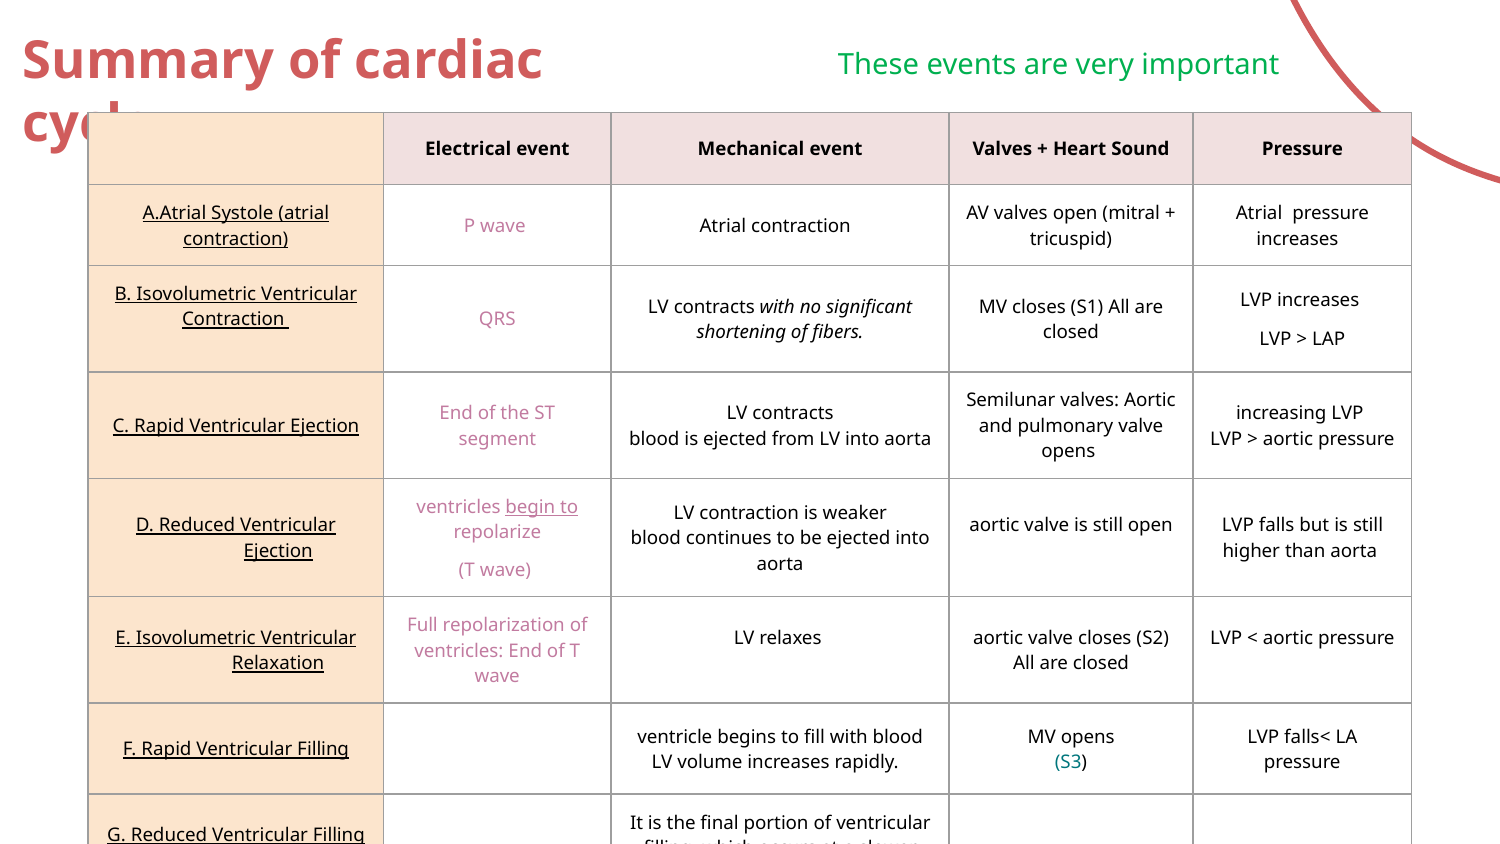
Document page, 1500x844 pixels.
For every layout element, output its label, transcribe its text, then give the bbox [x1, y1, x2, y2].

table_cell D. Reduced Ventricular Ejection [89, 479, 383, 596]
text_box These events are very important [822, 29, 1307, 95]
table_cell MV closes (S1) All are closed [950, 266, 1192, 371]
table_cell Atrial pressure increases [1194, 185, 1411, 265]
table_cell ventricle begins to fill with blood LV volume increases rapidly. [612, 704, 948, 793]
table_cell Semilunar valves: Aortic and pulmonary valve opens [950, 373, 1192, 478]
table_cell [950, 795, 1192, 844]
table_cell LVP falls< LA pressure [1194, 704, 1411, 793]
table_cell B. Isovolumetric Ventricular Contraction [89, 266, 383, 371]
table_header Electrical event [384, 113, 610, 184]
table_cell G. Reduced Ventricular Filling (Diastasis) [89, 795, 383, 844]
table_cell [1194, 795, 1411, 844]
table_cell C. Rapid Ventricular Ejection [89, 373, 383, 478]
table_cell ventricles begin to repolarize (T wave) [384, 479, 610, 596]
table_cell LVP < aortic pressure [1194, 597, 1411, 702]
table_cell aortic valve closes (S2) All are closed [950, 597, 1192, 702]
table_cell LV contraction is weaker blood continues to be ejected into aorta [612, 479, 948, 596]
table_cell [384, 704, 610, 793]
table_cell End of the ST segment [384, 373, 610, 478]
table_cell AV valves open (mitral + tricuspid) [950, 185, 1192, 265]
table_cell LVP increases LVP > LAP [1194, 266, 1411, 371]
table_cell P wave [384, 185, 610, 265]
table_cell E. Isovolumetric Ventricular Relaxation [89, 597, 383, 702]
table_header Pressure [1194, 113, 1411, 184]
table_header [89, 113, 383, 184]
table_cell Full repolarization of ventricles: End of T wave [384, 597, 610, 702]
table_cell Atrial contraction [612, 185, 948, 265]
table_cell A.Atrial Systole (atrial contraction) [89, 185, 383, 265]
table_cell LVP falls but is still higher than aorta [1194, 479, 1411, 596]
table_cell F. Rapid Ventricular Filling [89, 704, 383, 793]
table_cell It is the final portion of ventricular filling, which occurs at a slower rate than in the previous phase. [612, 795, 948, 844]
table_cell aortic valve is still open [950, 479, 1192, 596]
title Summary of cardiac cycle [7, 10, 653, 103]
table_cell LV relaxes [612, 597, 948, 702]
table_cell QRS [384, 266, 610, 371]
table_cell LV contracts blood is ejected from LV into aorta [612, 373, 948, 478]
table_header Valves + Heart Sound [950, 113, 1192, 184]
table_cell MV opens (S3) [950, 704, 1192, 793]
table_cell [384, 795, 610, 844]
table_cell LV contracts with no significant shortening of fibers. [612, 266, 948, 371]
table_header Mechanical event [612, 113, 948, 184]
table_cell increasing LVP LVP > aortic pressure [1194, 373, 1411, 478]
